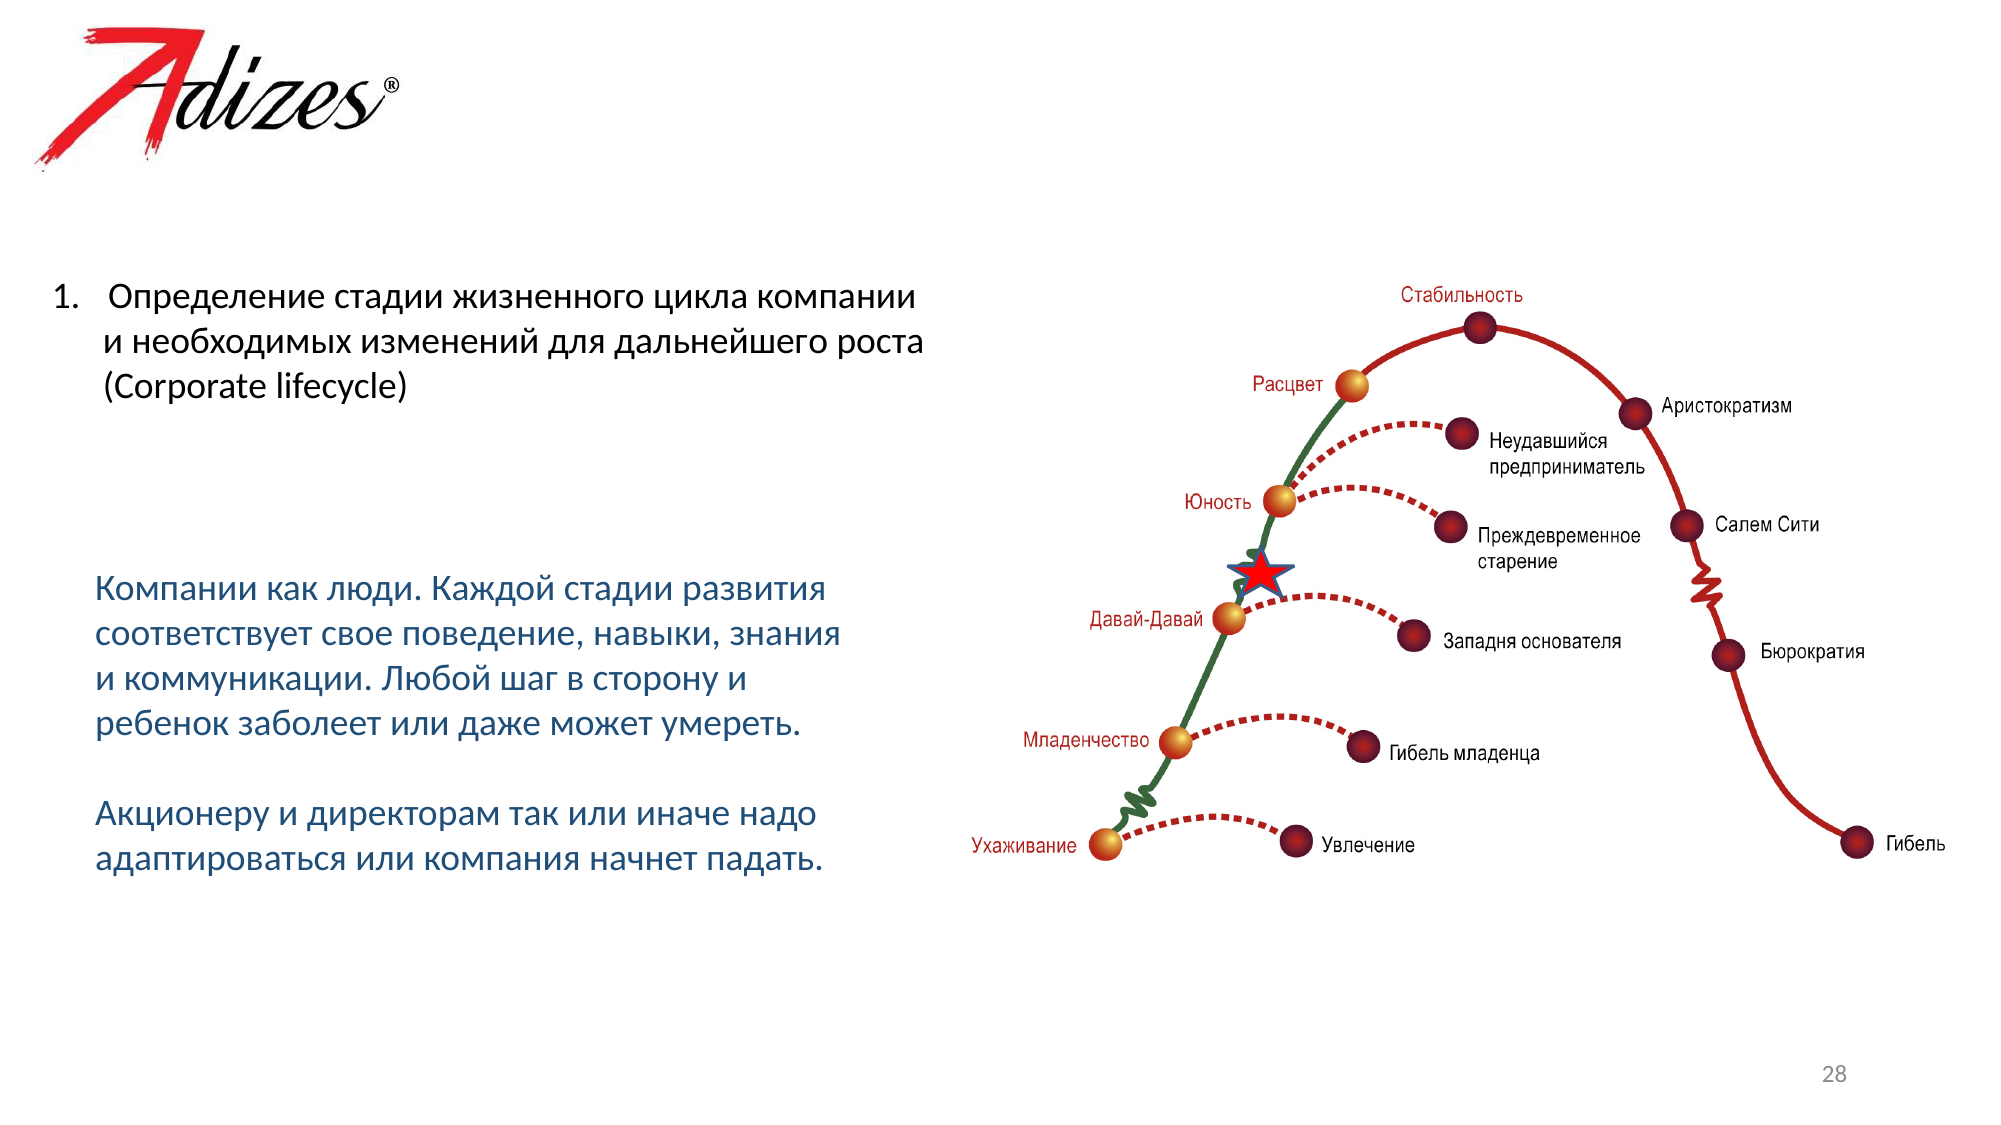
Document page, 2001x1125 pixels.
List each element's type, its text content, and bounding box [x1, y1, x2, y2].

text_box Определение стадии жизненного цикла компании и необходимых изменений для дальнейшегo роста (Corporate lifecycle) [37, 263, 1038, 413]
picture [969, 282, 1945, 861]
slide_number 28 [1412, 1042, 1863, 1103]
text_box Компании как люди. Каждой стадии развития соответствует свое поведение, навыки, знания и коммуникации. Любой шаг в сторону и ребенок заболеет или даже может умереть. Акционеру и директорам так или иначе надо адаптироваться или компания начнет падать. [80, 555, 874, 885]
picture [31, 25, 404, 172]
